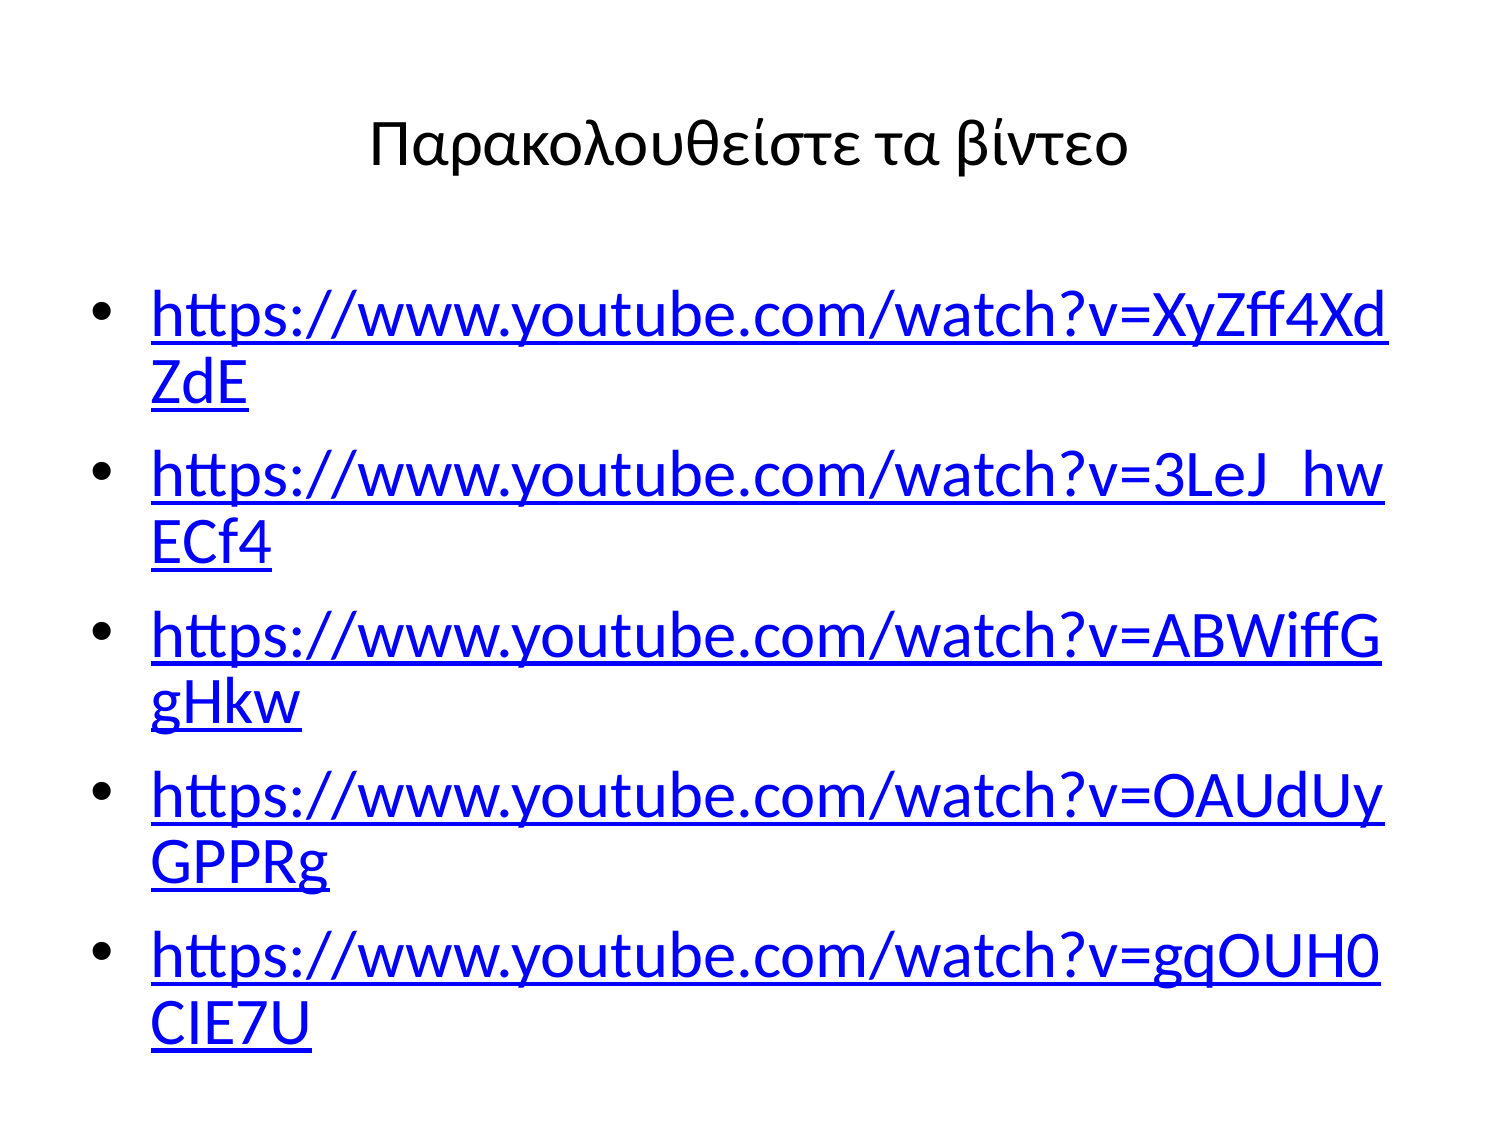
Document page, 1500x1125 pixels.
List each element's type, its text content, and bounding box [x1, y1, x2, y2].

title Παρακολουθείστε τα βίντεο [75, 45, 1425, 233]
list https://www.youtube.com/watch?v=XyZff4XdZdE https://www.youtube.com/watch?v=3LeJ_hwECf4 https://www.youtube.com/watch?v=ABWiffGgHkw https://www.youtube.com/watch?v=OAUdUyGPPRg https://www.youtube.com/watch?v=gqOUH0CIE7U [75, 262, 1425, 1005]
